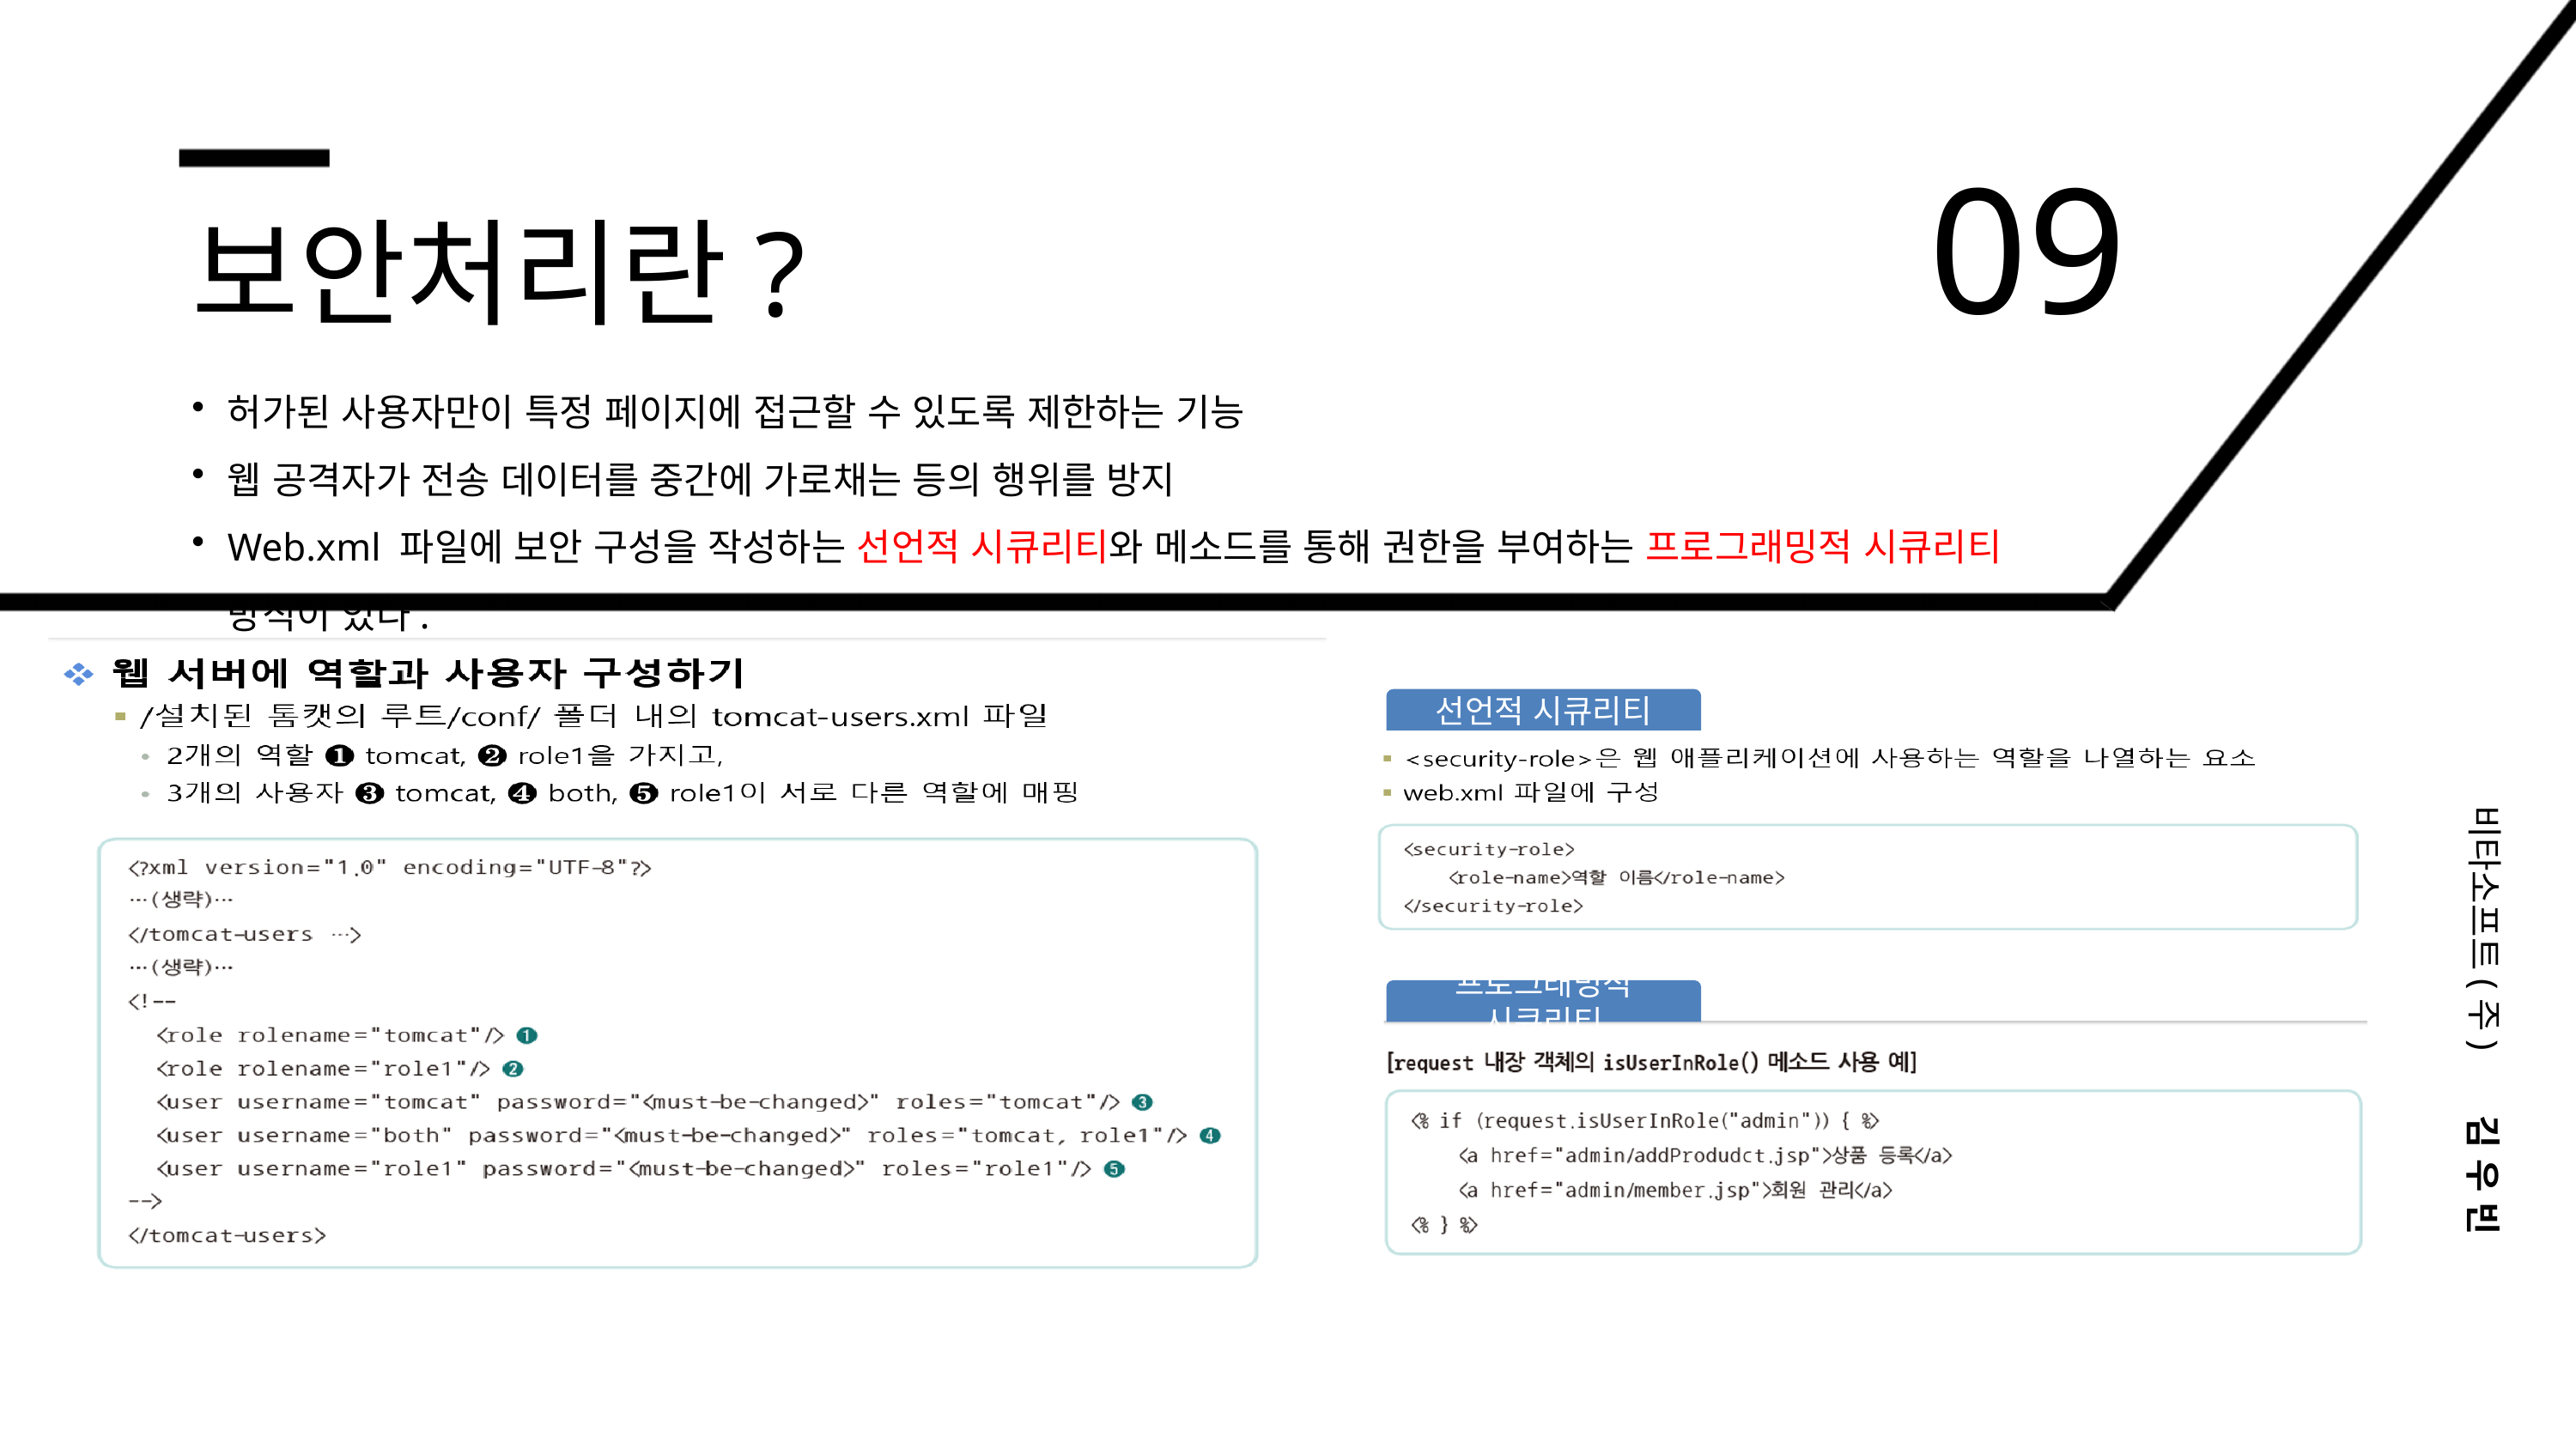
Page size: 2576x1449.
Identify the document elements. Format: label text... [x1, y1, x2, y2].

picture [2338, 0, 2576, 256]
picture [1383, 1021, 2368, 1267]
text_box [0, 256, 2576, 1449]
text_box 보안처리란? [179, 193, 1843, 253]
text_box 09 [1424, 133, 2140, 253]
picture [1370, 743, 2366, 936]
picture [47, 637, 1327, 1284]
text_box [179, 122, 330, 193]
